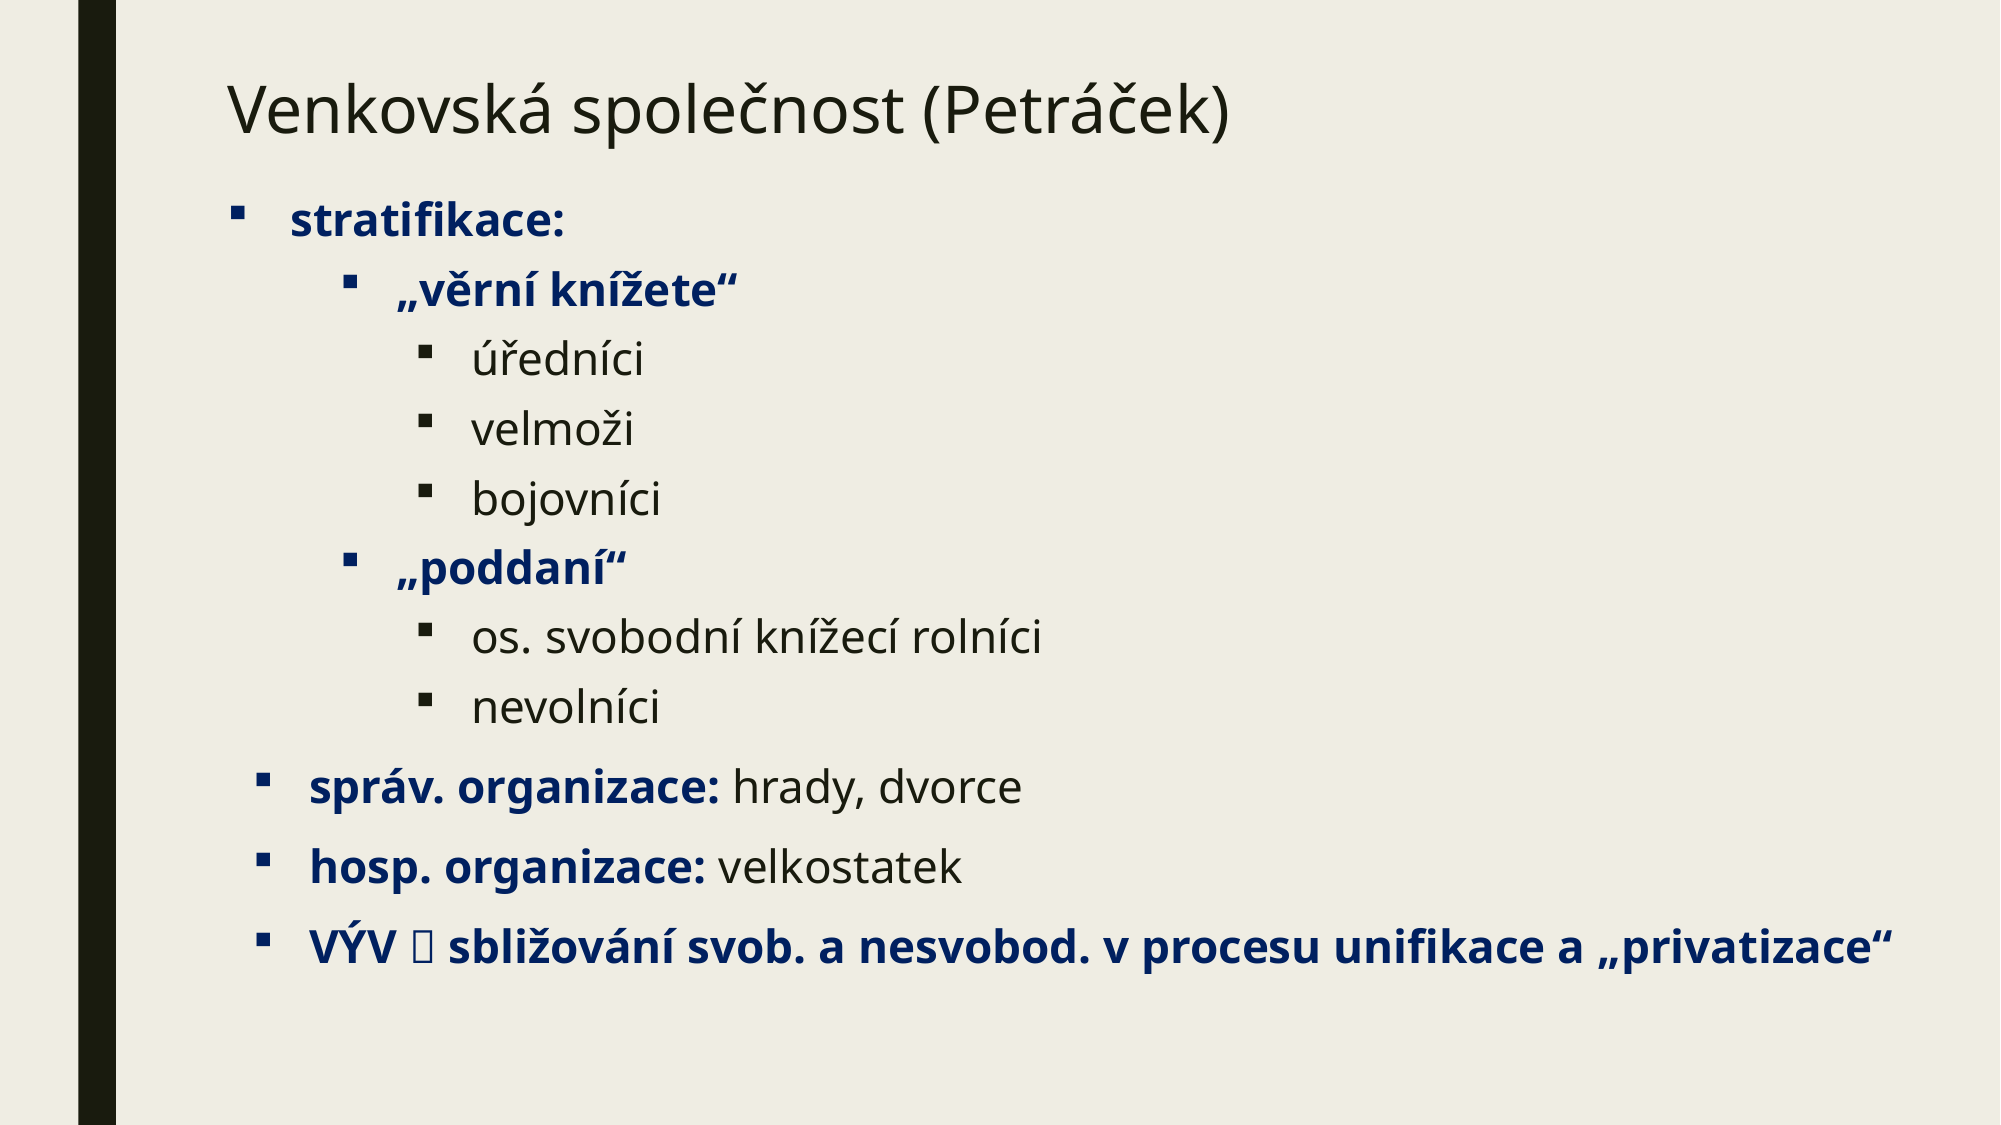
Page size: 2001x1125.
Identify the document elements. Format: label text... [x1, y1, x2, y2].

list stratifikace: „věrní knížete“ úředníci velmoži bojovníci „poddaní“ os. svobodní knížecí rolníci nevolníci správ. organizace: hrady, dvorce hosp. organizace: velkostatek VÝV  sbližování svob. a nesvobod. v procesu unifikace a „privatizace“ [212, 183, 1964, 1014]
title Venkovská společnost (Petráček) [212, 62, 1788, 159]
